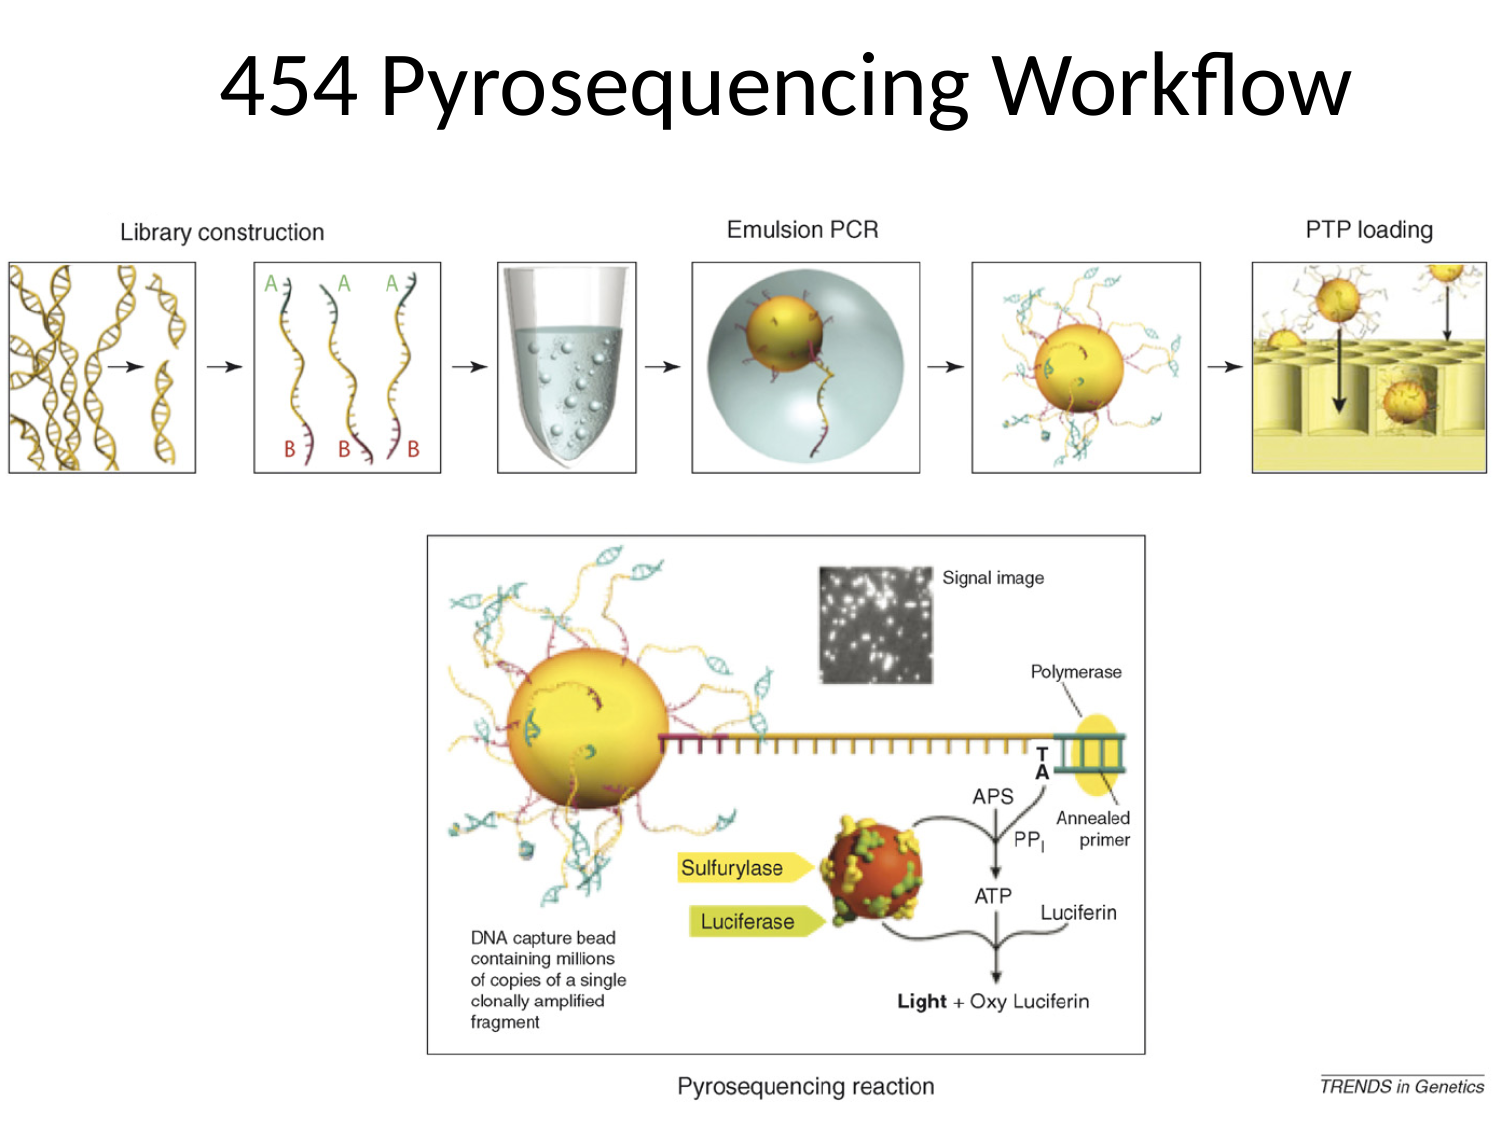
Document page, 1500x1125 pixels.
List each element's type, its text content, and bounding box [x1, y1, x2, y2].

picture [0, 212, 1500, 1104]
title 454 Pyrosequencing Workflow [137, 24, 1438, 133]
